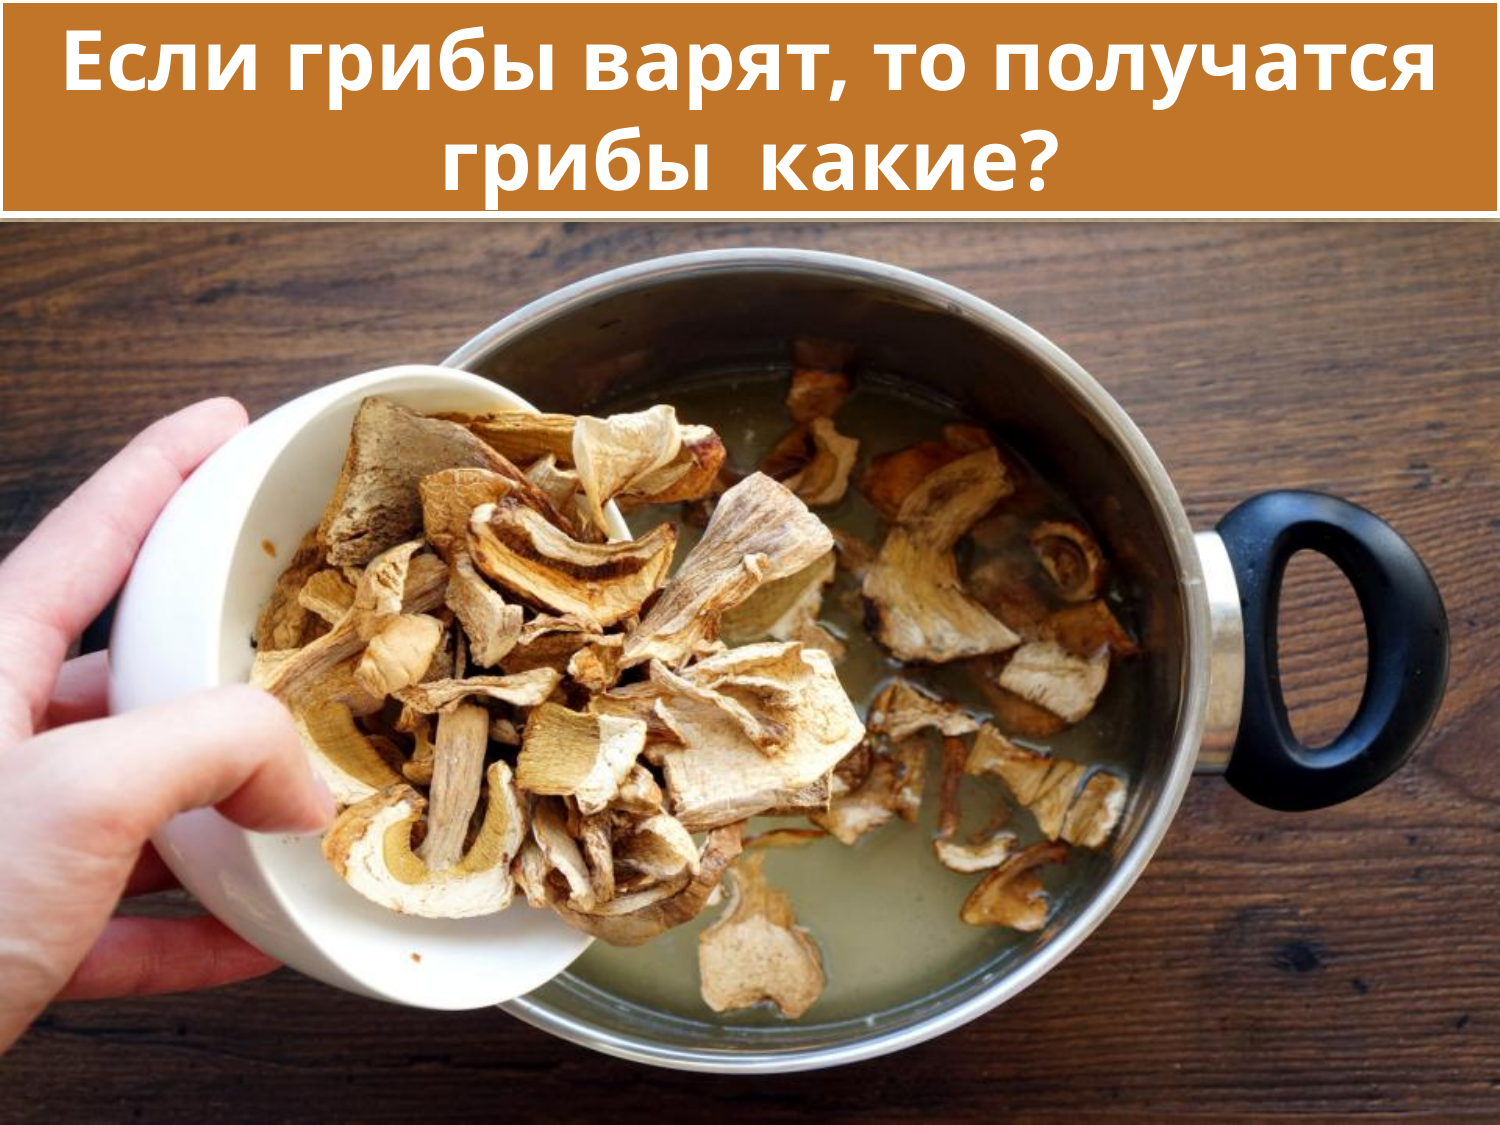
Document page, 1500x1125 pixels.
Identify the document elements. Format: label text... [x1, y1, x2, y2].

picture [0, 222, 1500, 1125]
text_box Если грибы варят, то получатся грибы какие? [0, 0, 1500, 218]
